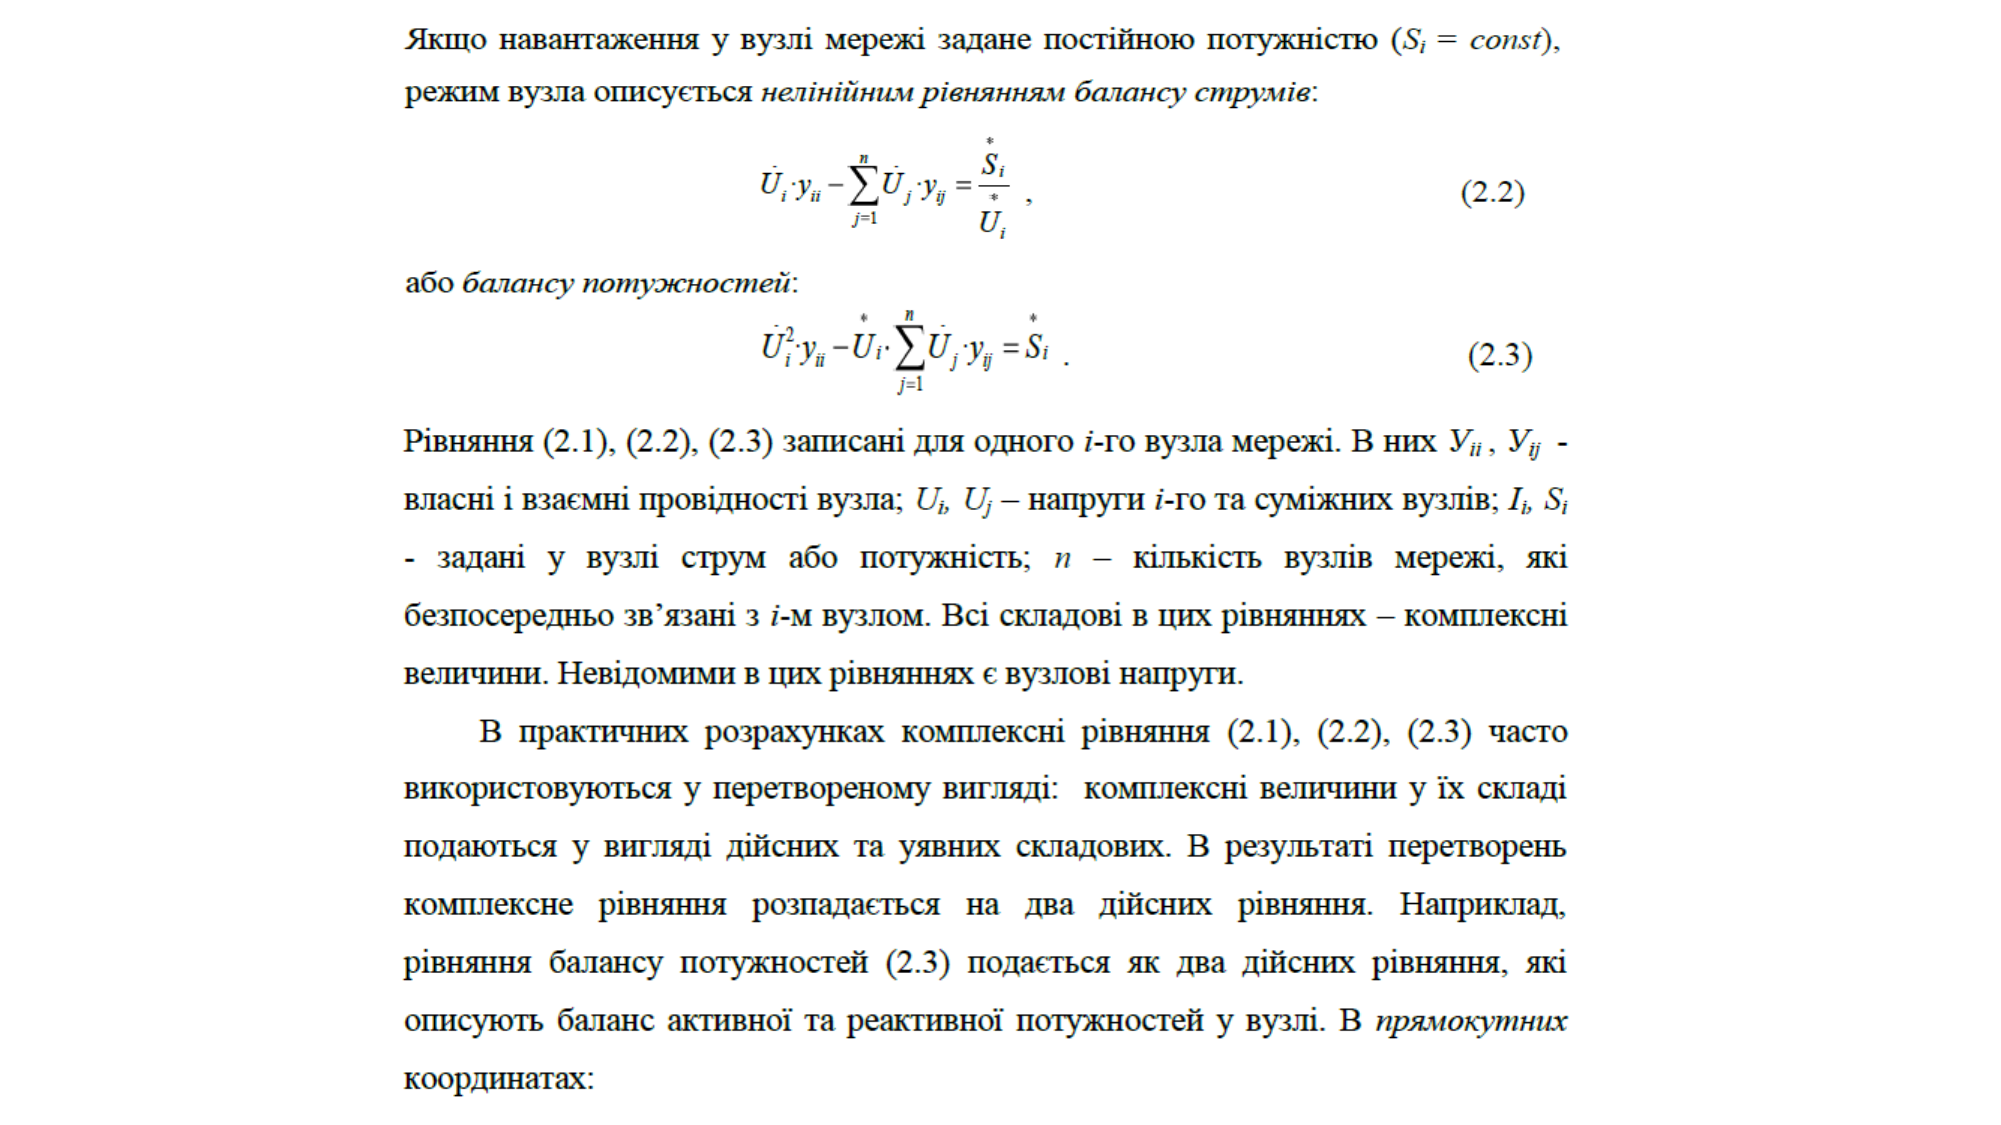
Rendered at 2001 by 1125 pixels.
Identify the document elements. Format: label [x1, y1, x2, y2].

picture [386, 19, 1575, 1106]
